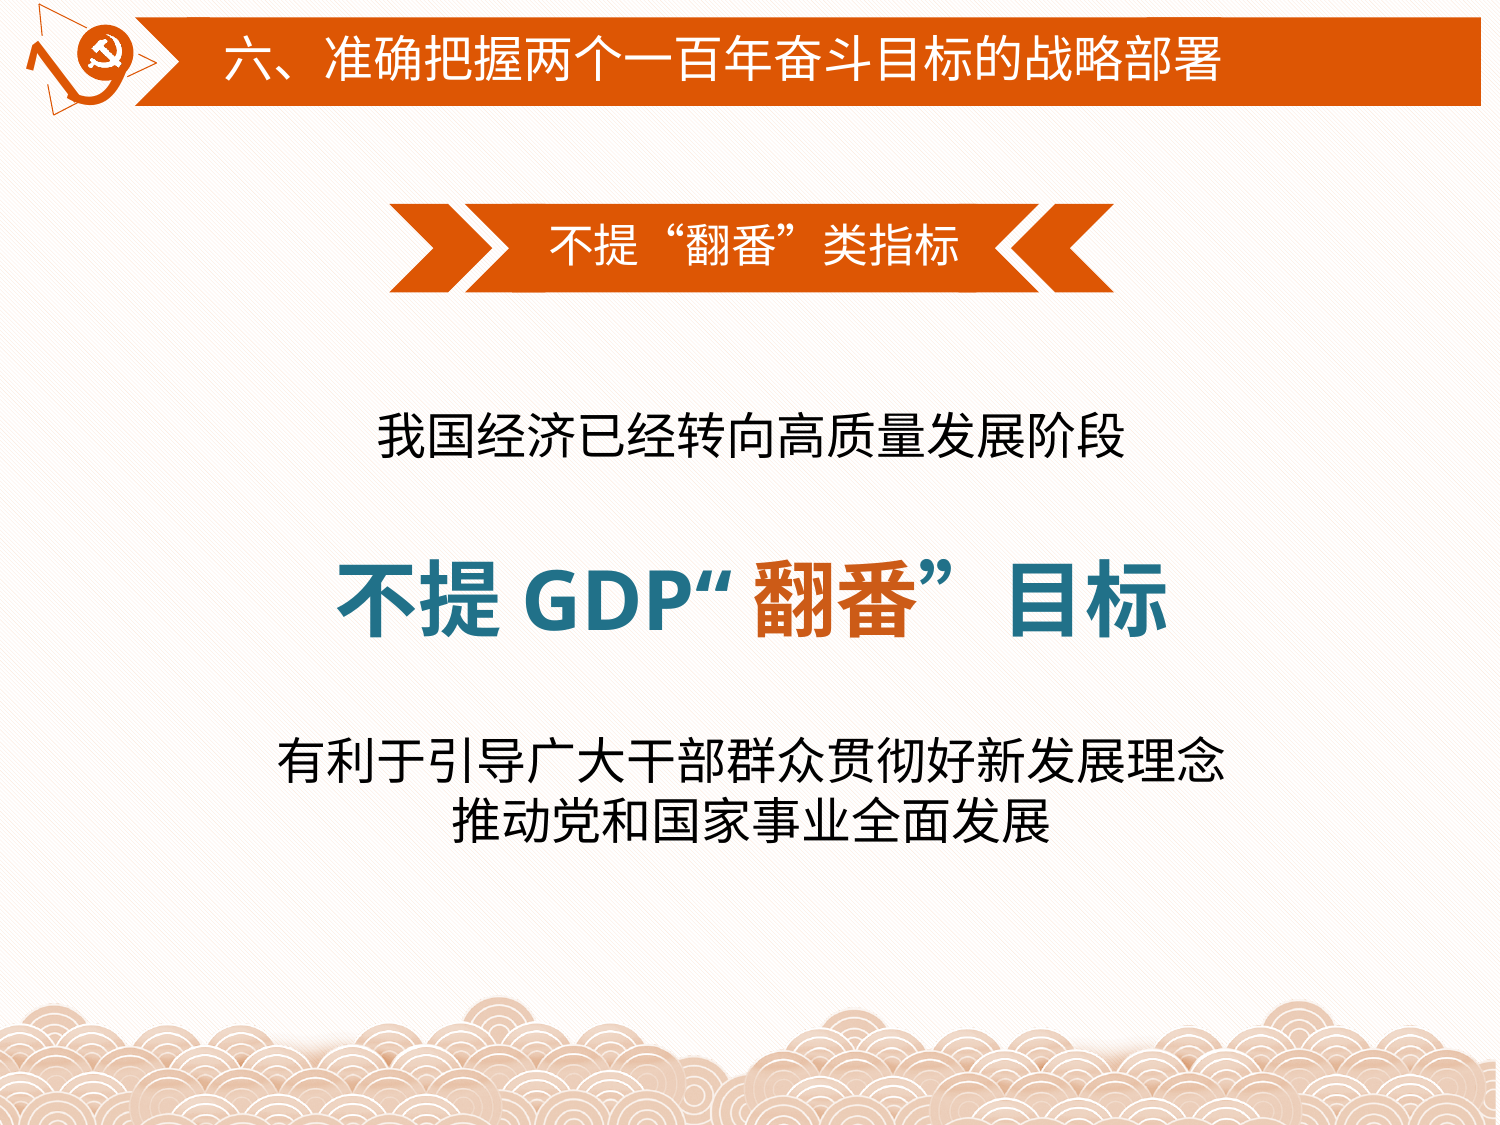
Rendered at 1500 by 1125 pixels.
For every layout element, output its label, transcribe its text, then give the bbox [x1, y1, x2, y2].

text_box 不提GDP“翻番”目标 [320, 539, 1184, 655]
text_box 我国经济已经转向高质量发展阶段 [361, 396, 1142, 472]
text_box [389, 203, 1115, 293]
text_box 有利于引导广大干部群众贯彻好新发展理念 推动党和国家事业全面发展 [234, 722, 1269, 857]
list 六、准确把握两个一百年奋斗目标的战略部署 [208, 23, 1368, 100]
